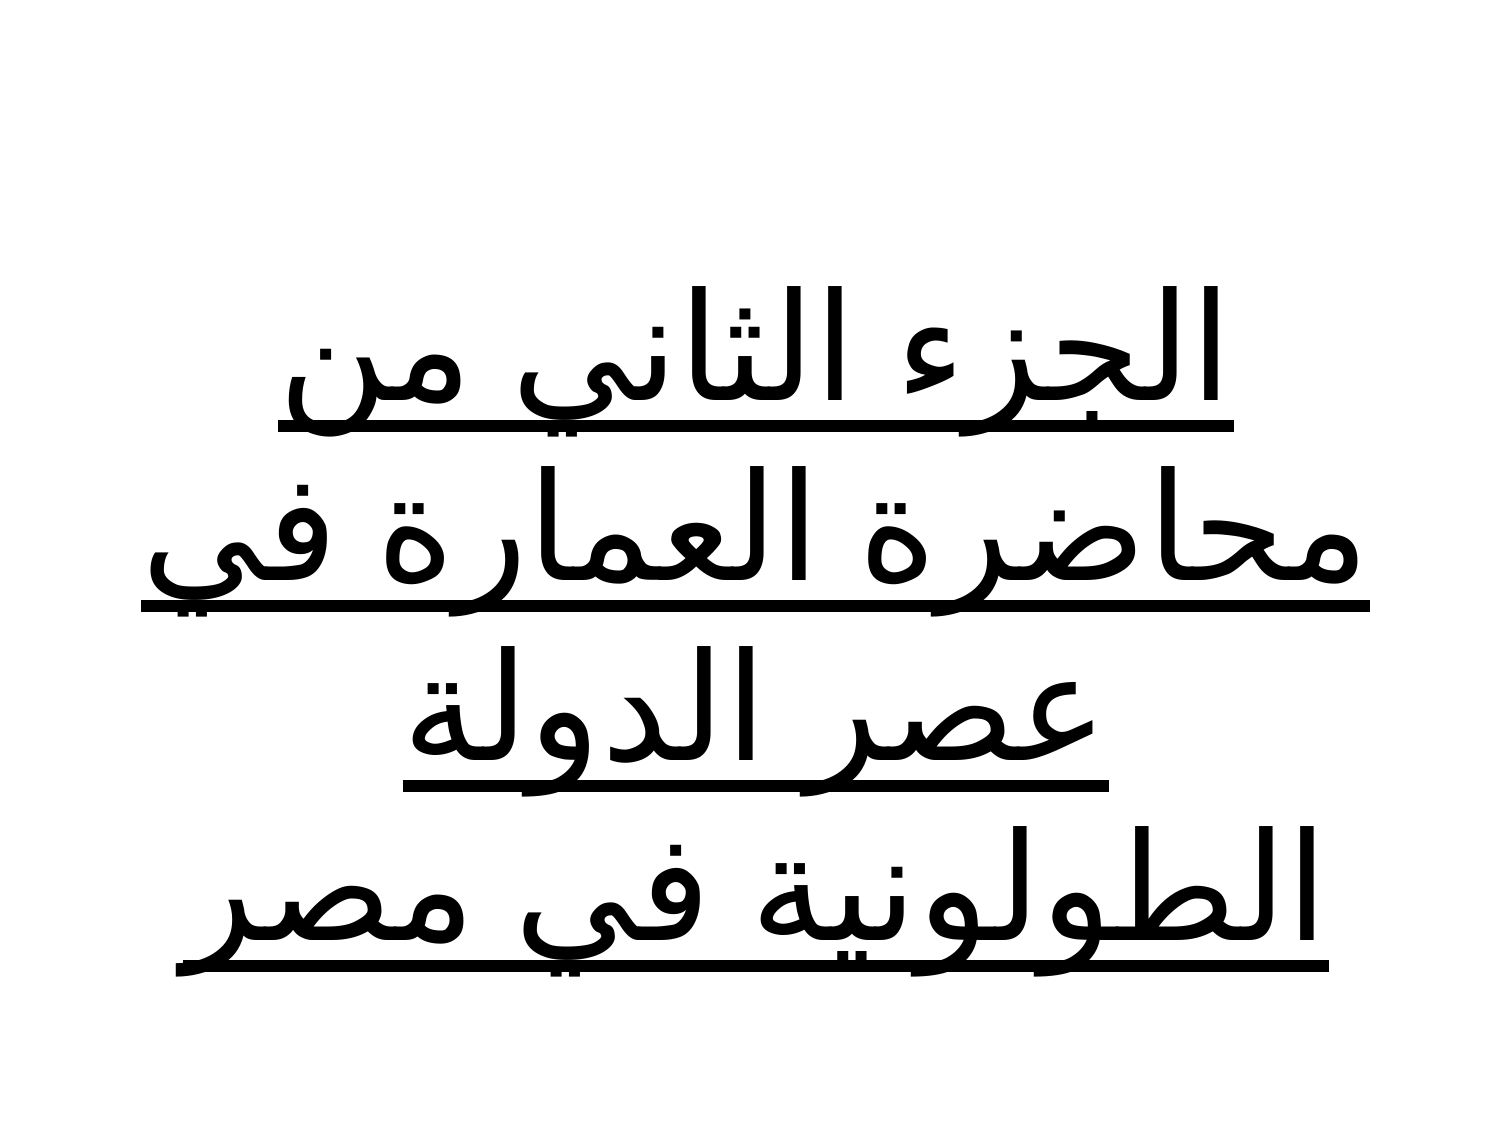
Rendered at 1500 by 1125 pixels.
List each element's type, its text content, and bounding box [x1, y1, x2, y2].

text_box الجزء الثاني من محاضرة العمارة في عصر الدولة الطولونية في مصر [112, 243, 1400, 979]
